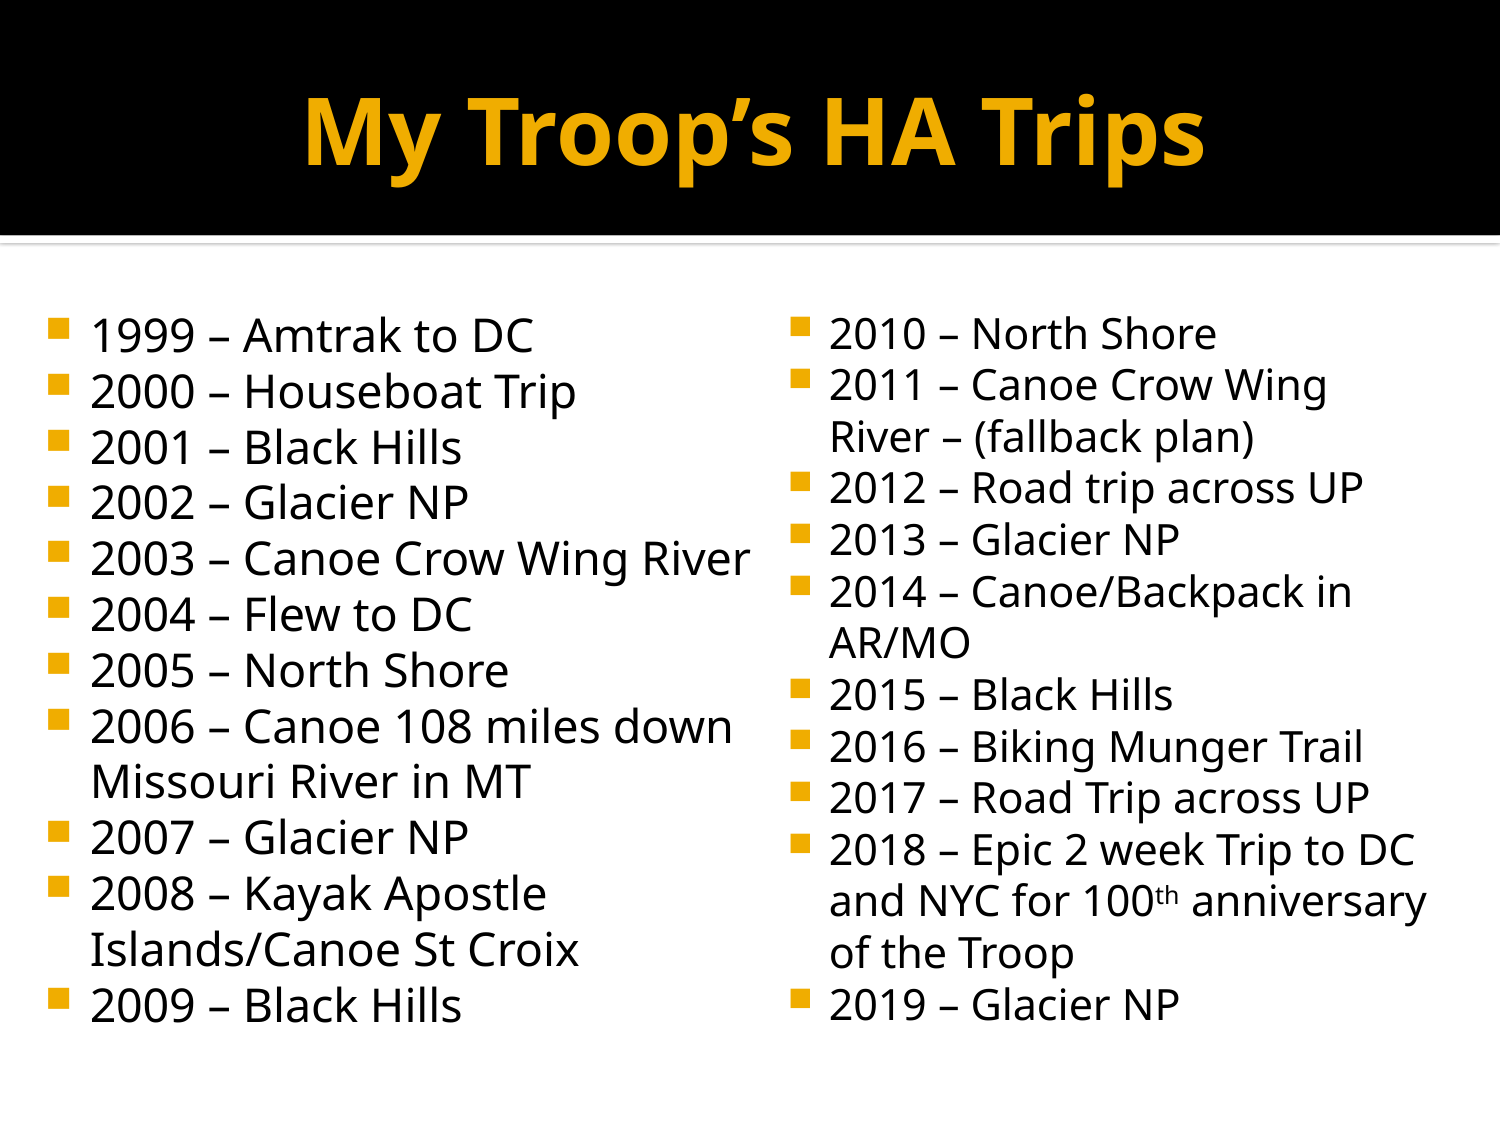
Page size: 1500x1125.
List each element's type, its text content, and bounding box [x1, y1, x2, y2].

list 2010 – North Shore 2011 – Canoe Crow Wing River – (fallback plan) 2012 – Road trip across UP 2013 – Glacier NP 2014 – Canoe/Backpack in AR/MO 2015 – Black Hills 2016 – Biking Munger Trail 2017 – Road Trip across UP 2018 – Epic 2 week Trip to DC and NYC for 100th anniversary of the Troop 2019 – Glacier NP [762, 291, 1450, 1050]
list 1999 – Amtrak to DC 2000 – Houseboat Trip 2001 – Black Hills 2002 – Glacier NP 2003 – Canoe Crow Wing River 2004 – Flew to DC 2005 – North Shore 2006 – Canoe 108 miles down Missouri River in MT 2007 – Glacier NP 2008 – Kayak Apostle Islands/Canoe St Croix 2009 – Black Hills [12, 291, 762, 1050]
title My Troop’s HA Trips [75, 24, 1425, 231]
